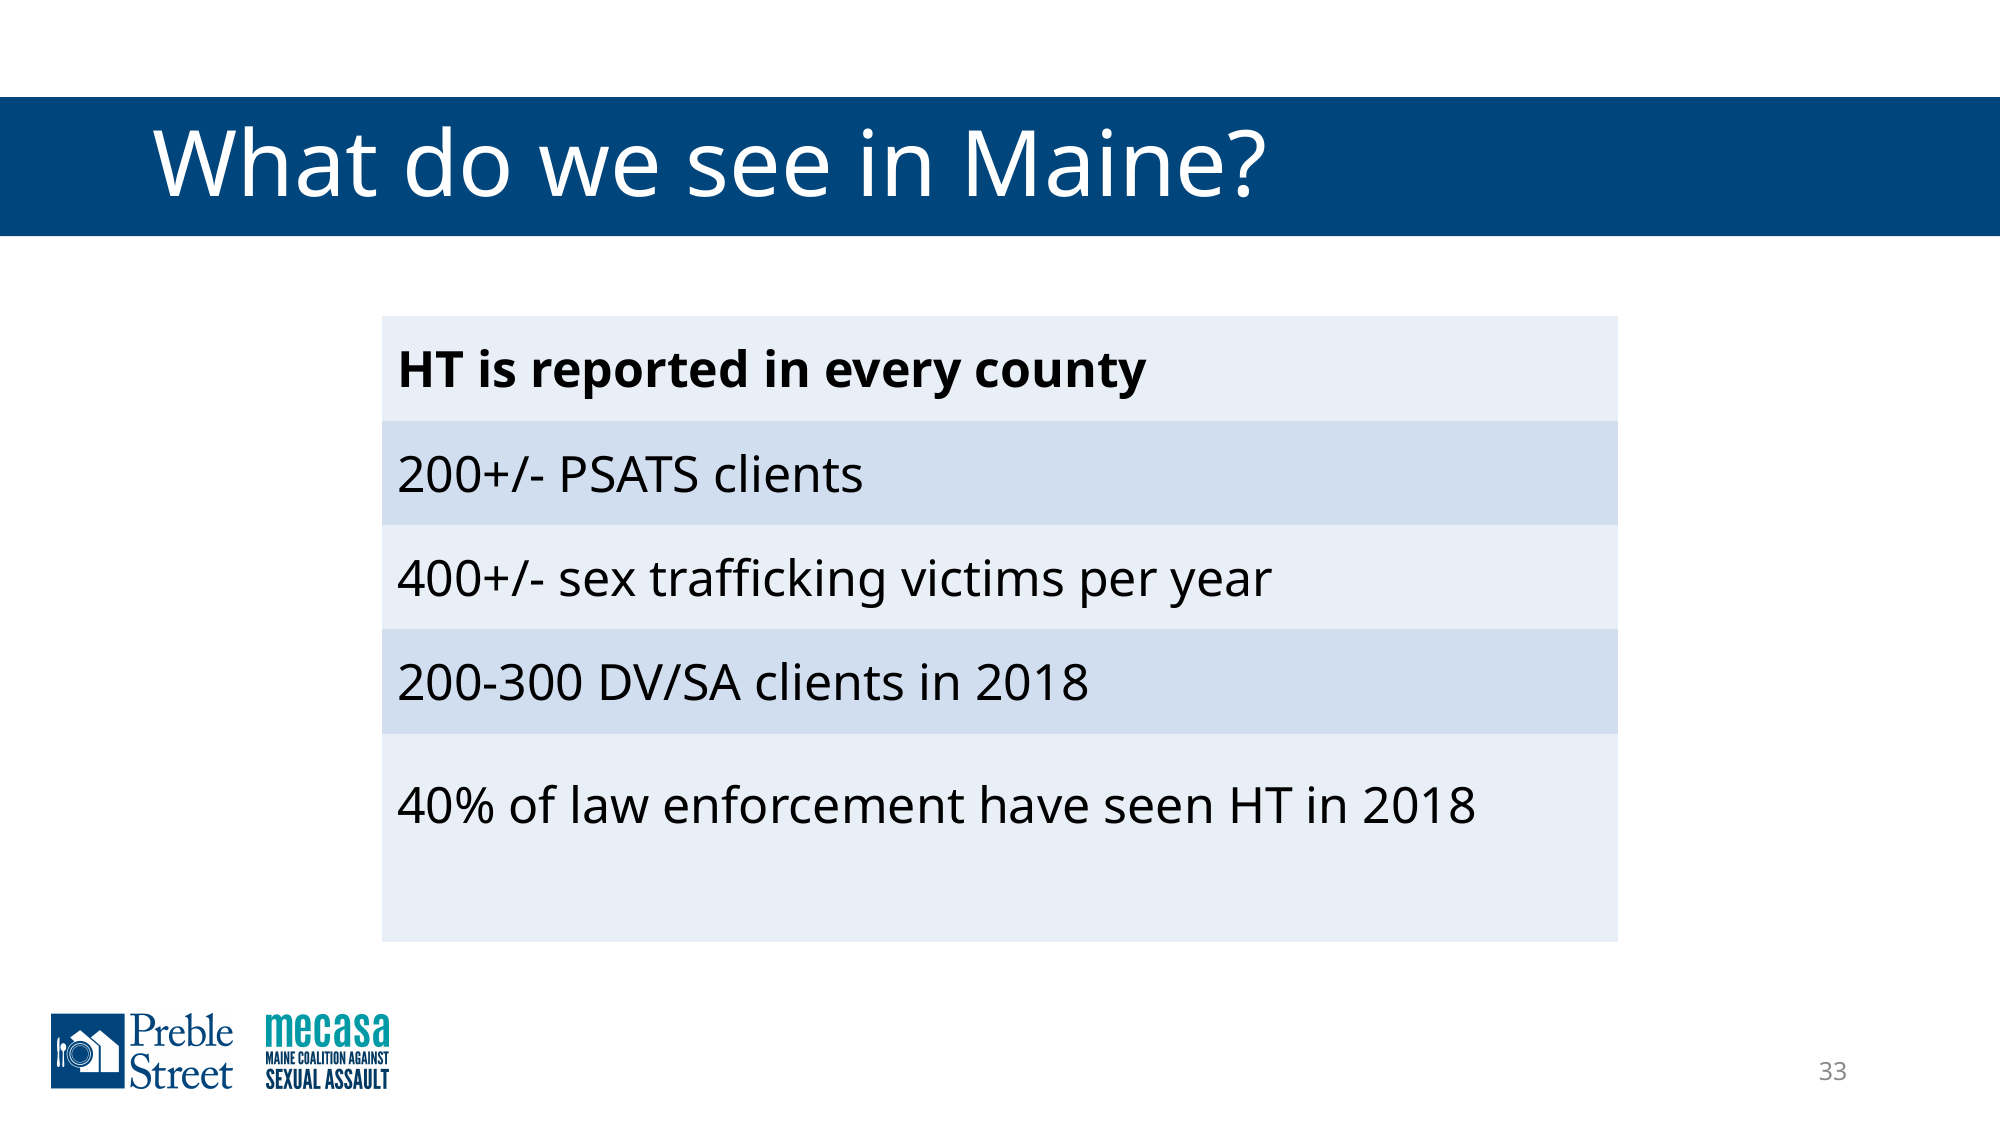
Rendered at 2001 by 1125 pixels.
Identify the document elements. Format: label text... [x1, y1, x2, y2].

table_cell 400+/- sex trafficking victims per year [382, 525, 1618, 629]
slide_number 33 [1412, 1042, 1863, 1103]
table_cell 200-300 DV/SA clients in 2018 [382, 629, 1618, 734]
title What do we see in Maine? [137, 57, 1863, 276]
picture [266, 1014, 389, 1089]
table_header HT is reported in every county [382, 316, 1618, 421]
table_cell 200+/- PSATS clients [382, 421, 1618, 525]
table_cell 40% of law enforcement have seen HT in 2018 [382, 734, 1618, 942]
picture [51, 1013, 233, 1089]
